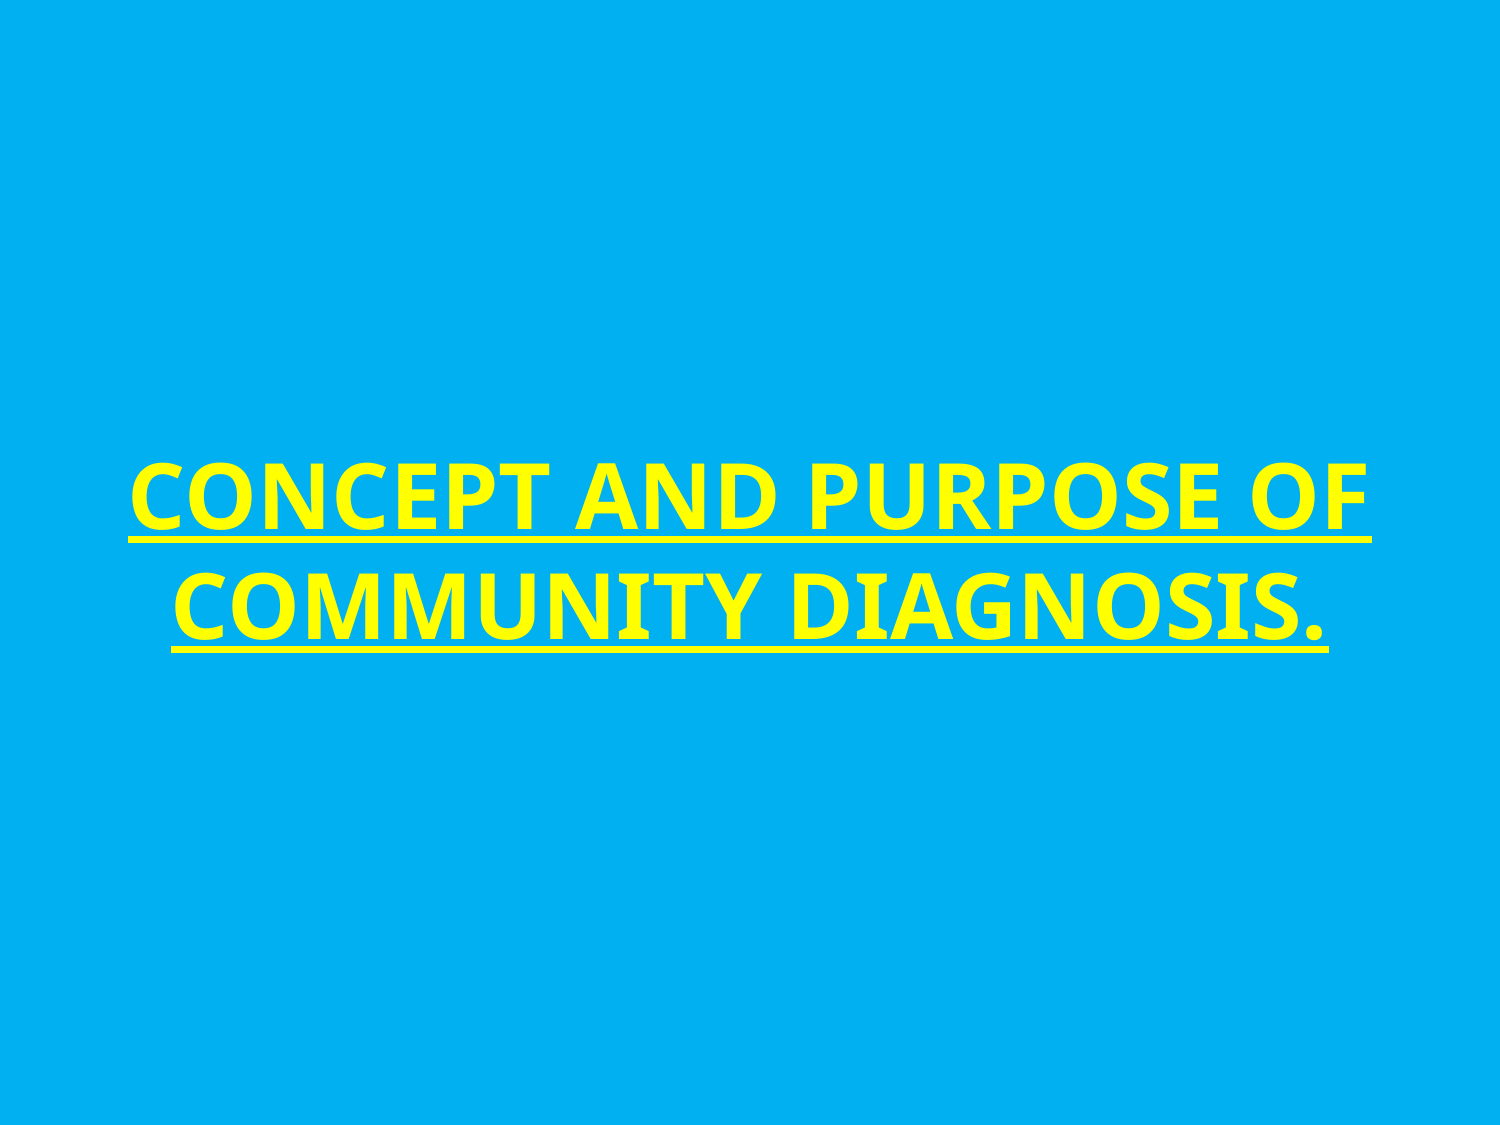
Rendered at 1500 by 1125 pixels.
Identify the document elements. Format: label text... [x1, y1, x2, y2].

title CONCEPT AND PURPOSE OF COMMUNITY DIAGNOSIS. [75, 45, 1425, 1050]
